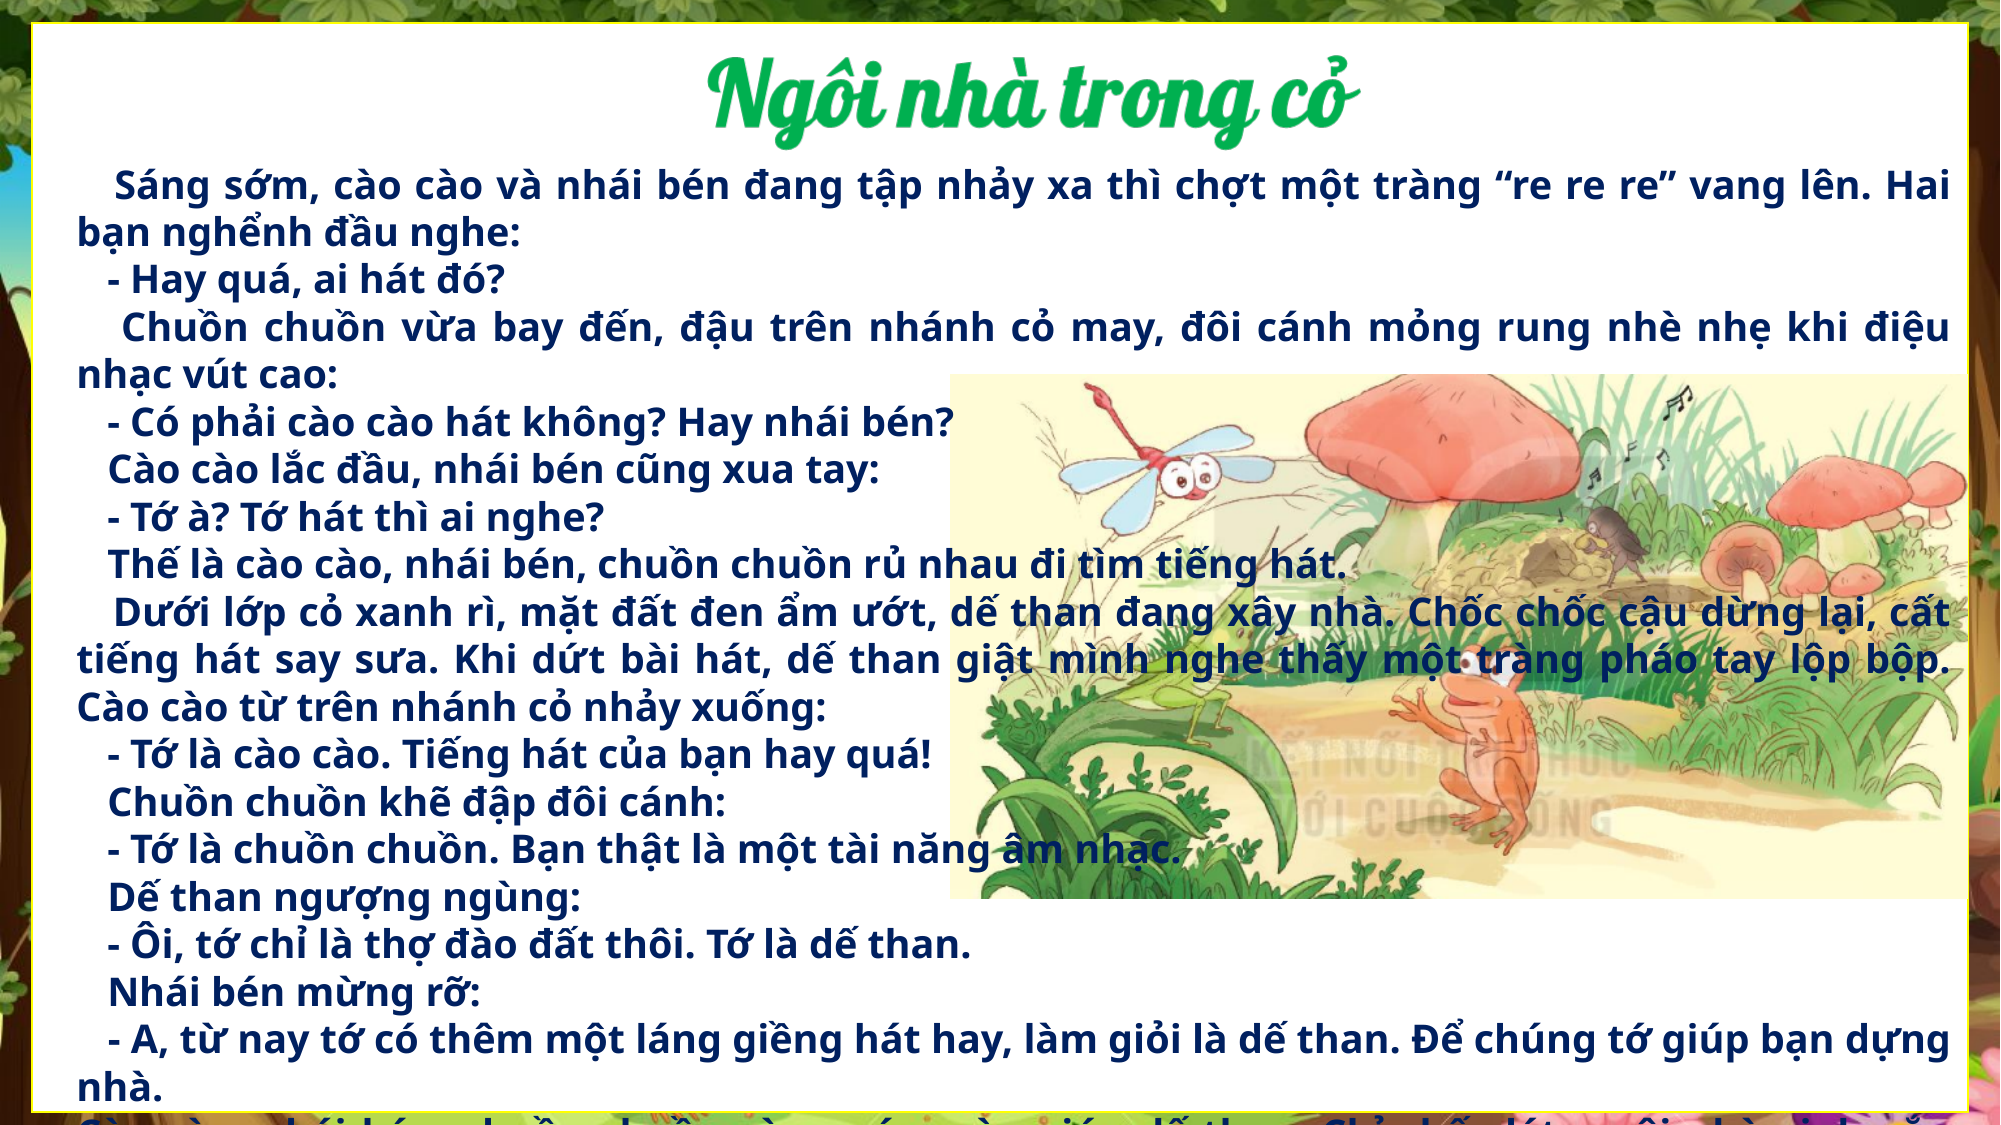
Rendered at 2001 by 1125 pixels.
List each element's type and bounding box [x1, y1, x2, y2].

picture [559, 19, 1498, 213]
text_box [0, 0, 2000, 1125]
picture [949, 374, 1968, 900]
